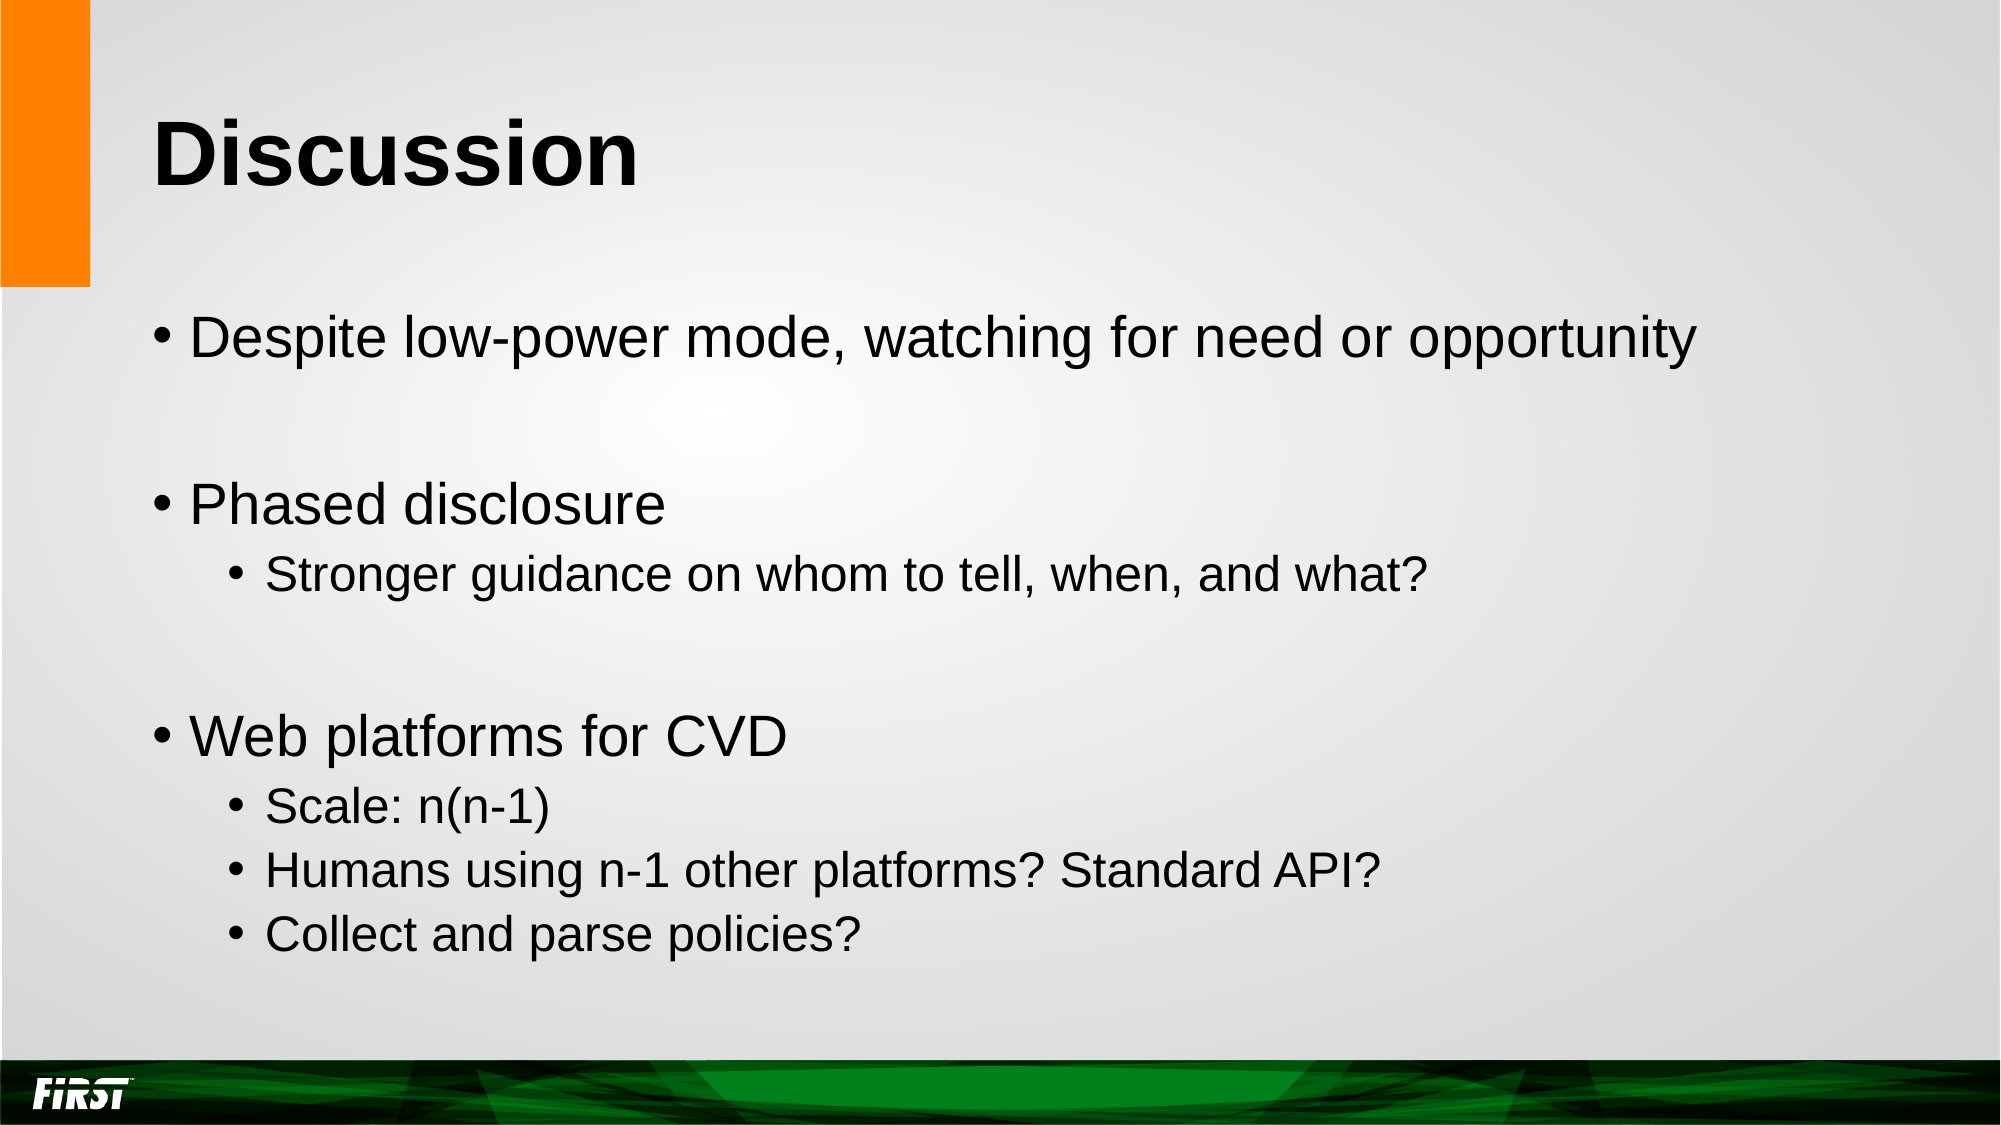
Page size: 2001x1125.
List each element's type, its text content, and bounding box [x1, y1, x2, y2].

picture [0, 0, 2001, 1125]
list Despite low-power mode, watching for need or opportunity Phased disclosure Stronger guidance on whom to tell, when, and what? Web platforms for CVD Scale: n(n-1) Humans using n-1 other platforms? Standard API? Collect and parse policies? [137, 299, 1863, 1014]
title Discussion [137, 33, 1863, 278]
